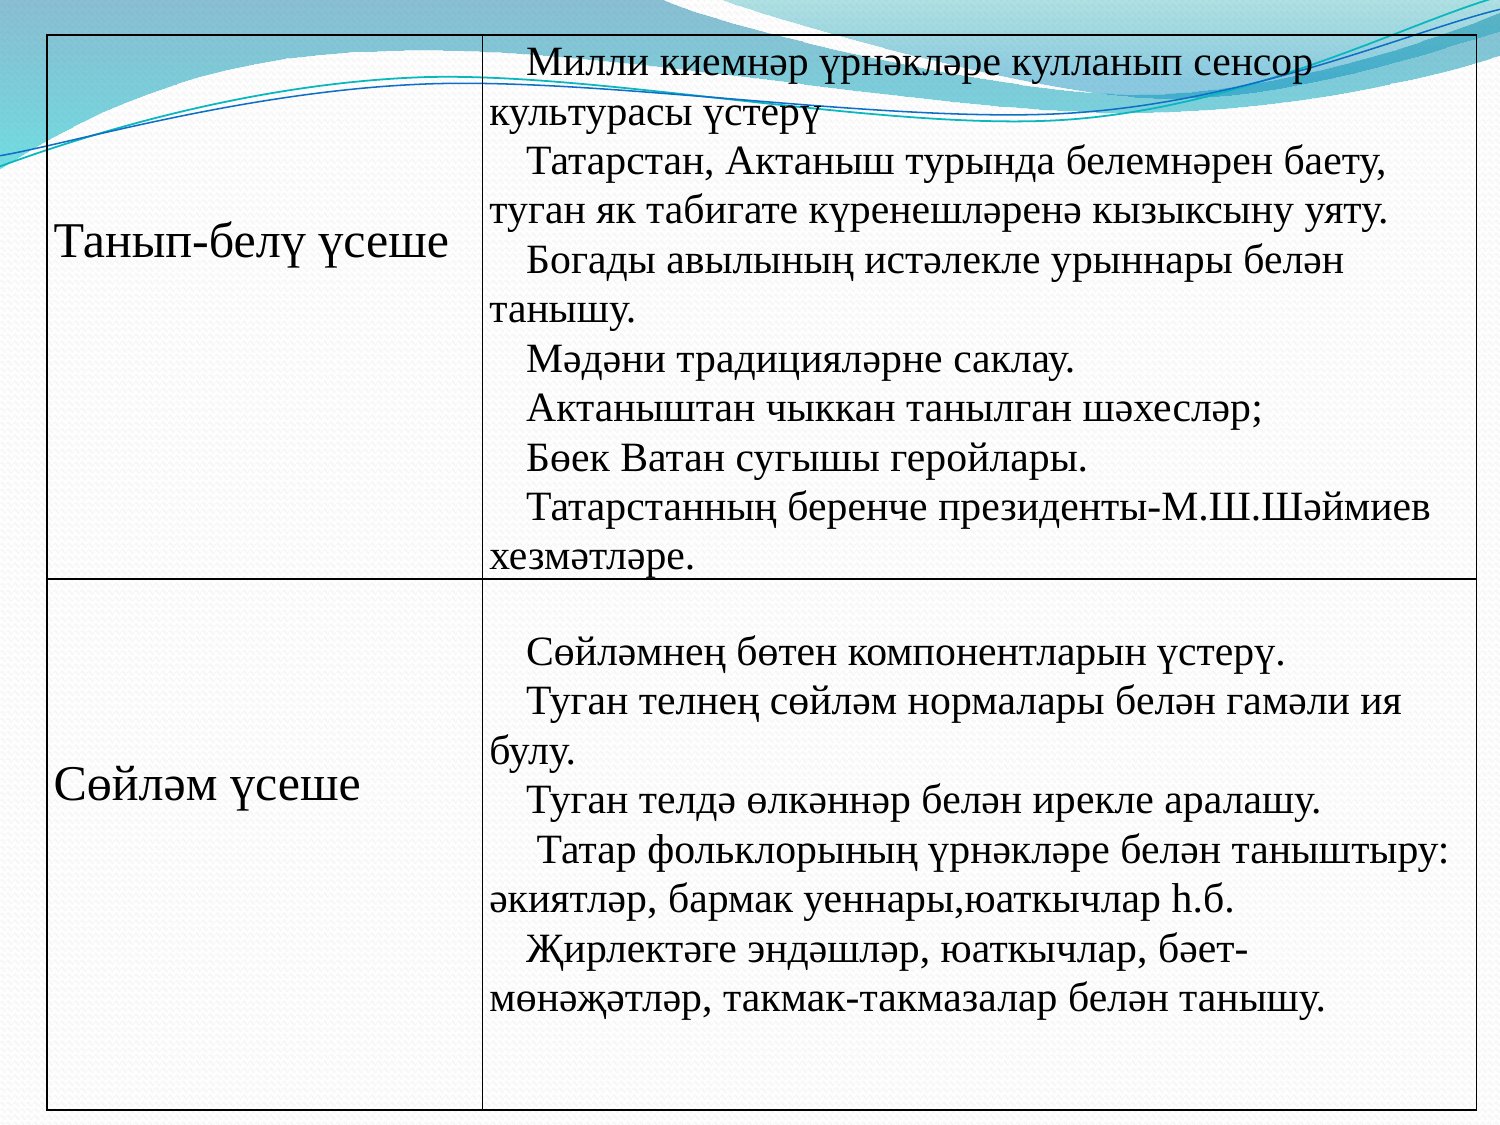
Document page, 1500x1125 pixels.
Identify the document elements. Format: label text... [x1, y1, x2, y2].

table_cell Сөйләмнең бөтен компонентларын үстерү. Туган телнең сөйләм нормалары белән гамәли ия булу. Туган телдә өлкәннәр белән ирекле аралашу. Татар фольклорының үрнәкләре белән таныштыру: әкиятләр, бармак уеннары,юаткычлар һ.б. Җирлектәге эндәшләр, юаткычлар, бәет-мөнәҗәтләр, такмак-такмазалар белән танышу. [483, 580, 1476, 1109]
table_cell Сөйләм үсеше [48, 580, 482, 1109]
table_header Милли киемнәр үрнәкләре кулланып сенсор культурасы үстерү Татарстан, Актаныш турында белемнәрен баету, туган як табигате күренешләренә кызыксыну уяту. Богады авылының истәлекле урыннары белән танышу. Мәдәни традицияләрне саклау. Актаныштан чыккан танылган шәхесләр; Бөек Ватан сугышы геройлары. Татарстанның беренче президенты-М.Ш.Шәймиев хезмәтләре. [483, 36, 1476, 578]
table_header Танып-белү үсеше [48, 36, 482, 578]
